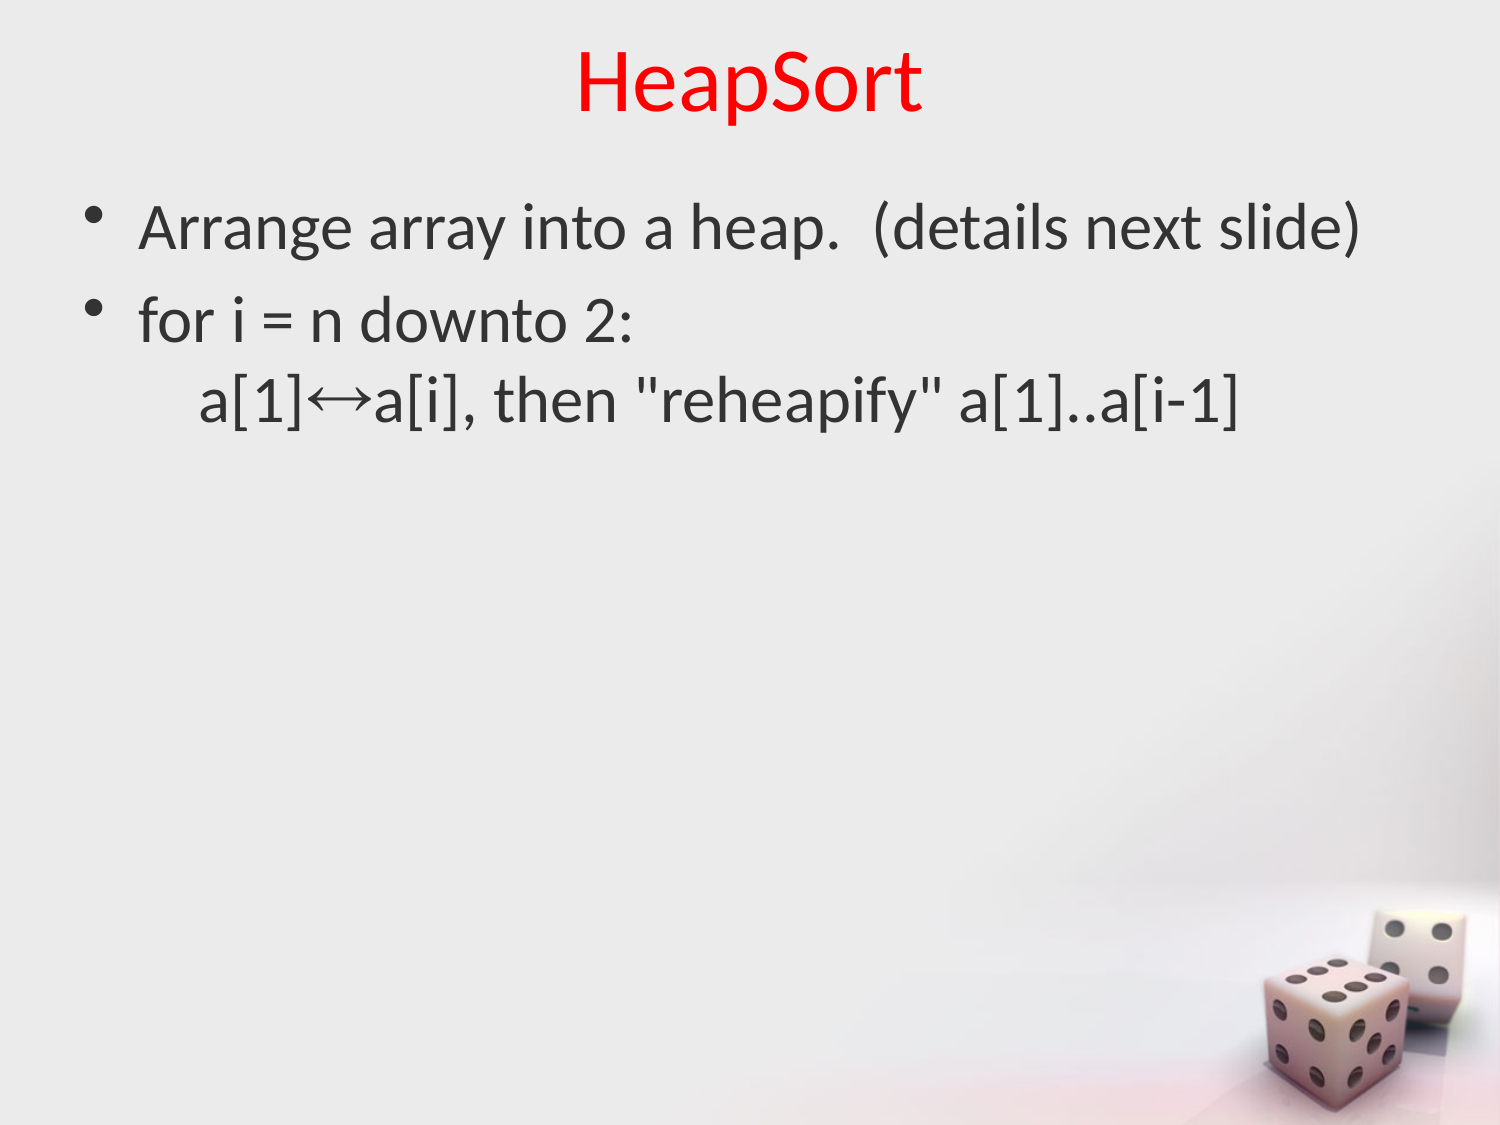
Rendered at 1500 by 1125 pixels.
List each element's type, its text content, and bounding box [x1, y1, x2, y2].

title HeapSort [74, 0, 1426, 151]
list Arrange array into a heap. (details next slide) for i = n downto 2: a[1]a[i], then "reheapify" a[1]..a[i-1] [74, 174, 1426, 913]
picture [0, 0, 1500, 1125]
